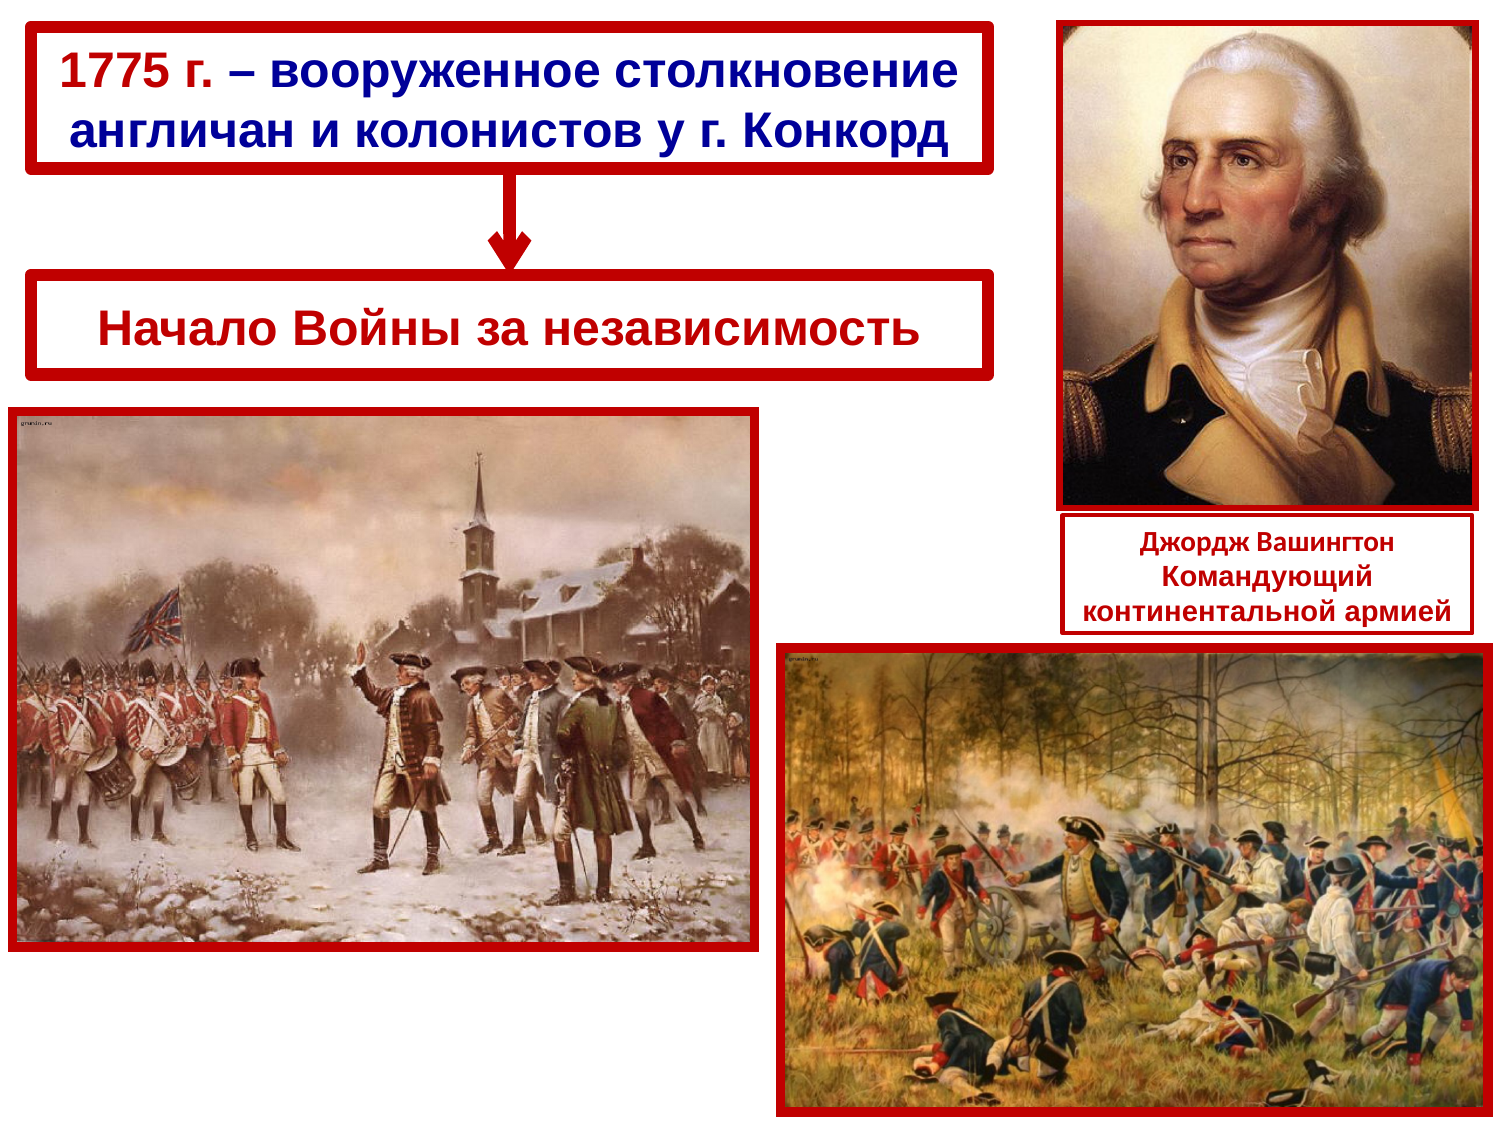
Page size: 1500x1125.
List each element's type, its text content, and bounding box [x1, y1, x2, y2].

text_box Джордж Вашингтон Командующий континентальной армией [1060, 513, 1474, 635]
text_box 1775 г. – вооруженное столкновение англичан и колонистов у г. Конкорд [29, 25, 990, 171]
picture [785, 652, 1484, 1108]
text_box Начало Войны за независимость [29, 273, 990, 377]
picture [17, 415, 751, 943]
picture [1062, 25, 1473, 506]
